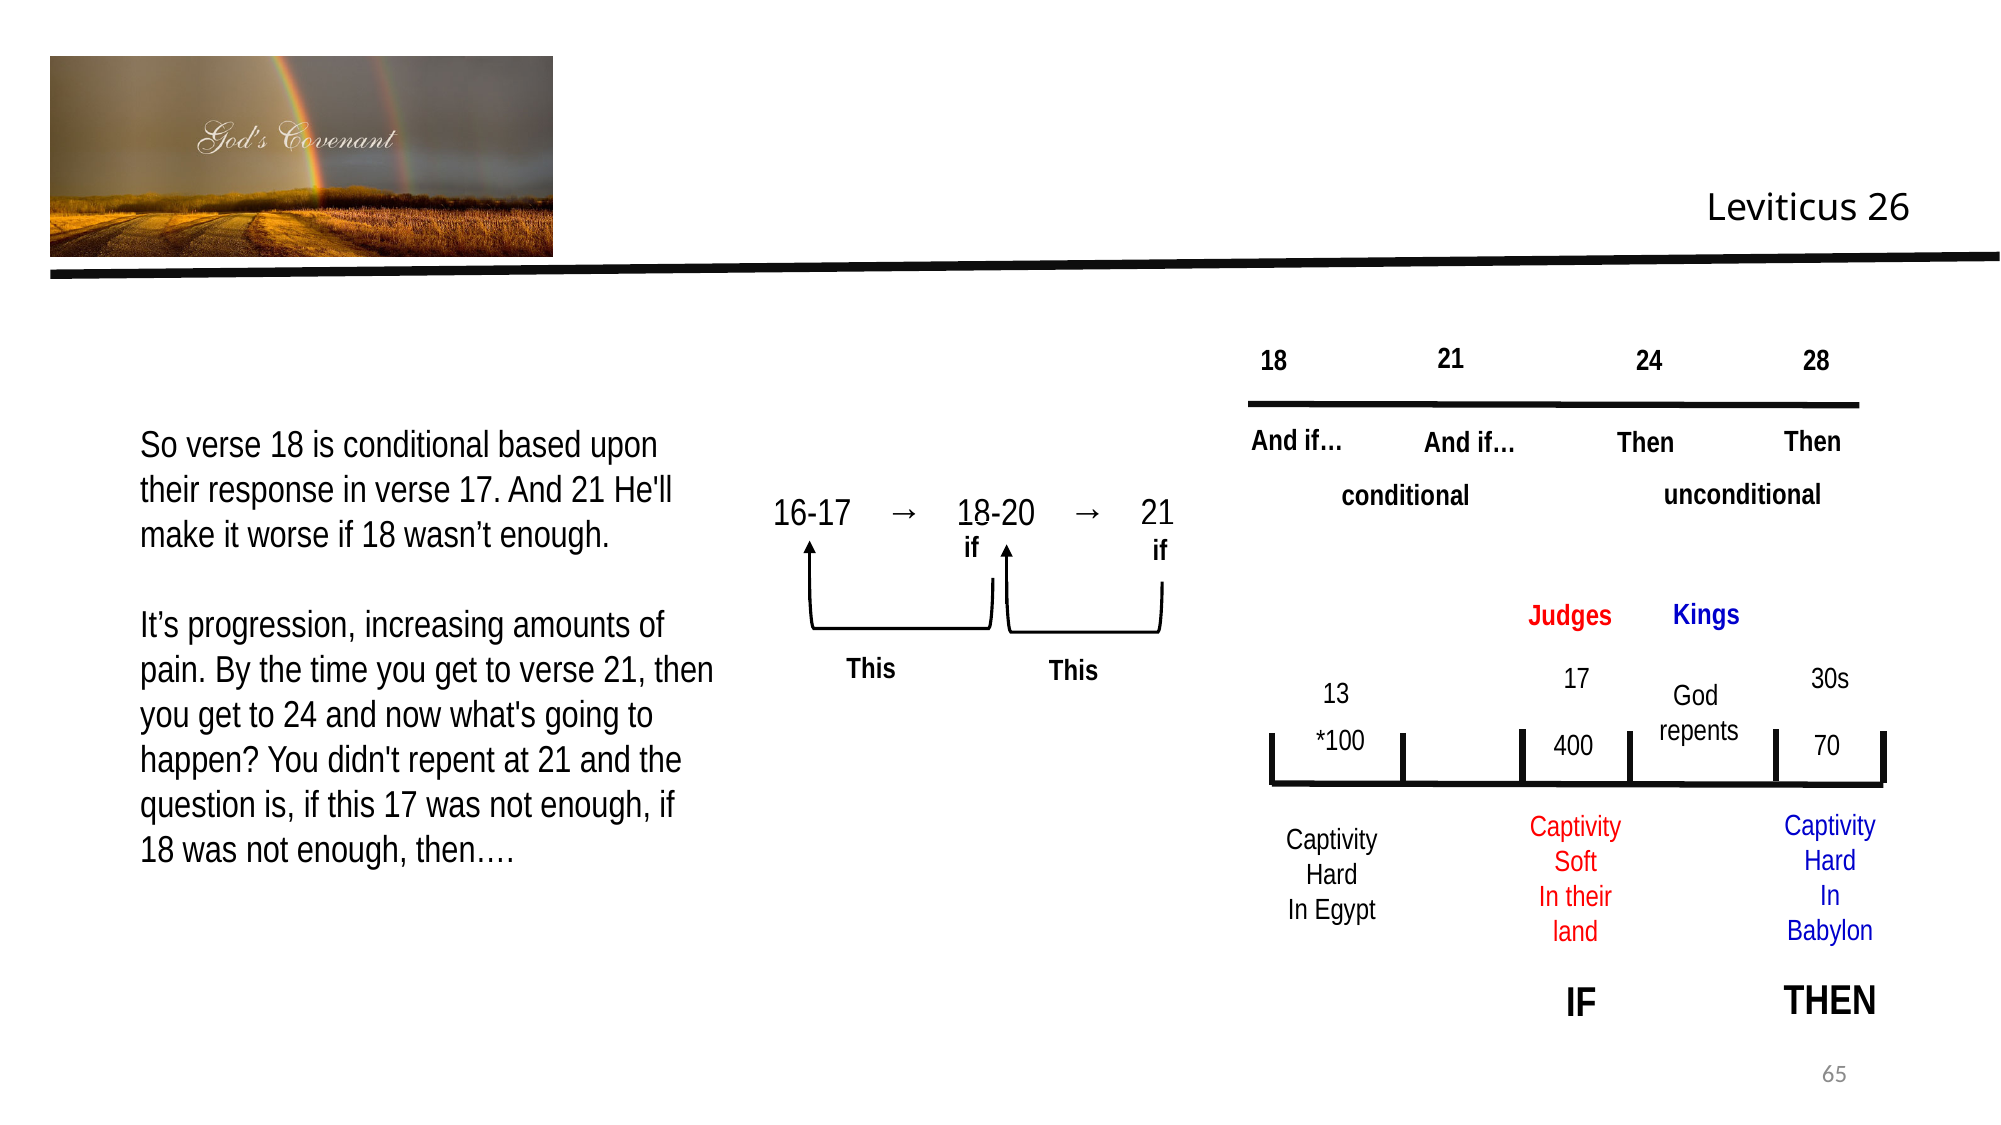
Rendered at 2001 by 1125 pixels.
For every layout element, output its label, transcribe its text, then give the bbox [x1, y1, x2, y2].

text_box 400 [1529, 718, 1618, 769]
picture [50, 56, 553, 257]
text_box if [942, 521, 1001, 572]
text_box Captivity Hard In Babylon [1768, 799, 1893, 954]
text_box 70 [1782, 718, 1872, 769]
slide_number 65 [1412, 1042, 1863, 1103]
text_box This [1006, 644, 1141, 694]
text_box unconditional [1626, 468, 1860, 519]
text_box 28 [1781, 334, 1852, 384]
text_box 30s [1794, 651, 1866, 702]
text_box 18 [1238, 333, 1310, 384]
text_box Captivity Hard In Egypt [1269, 813, 1394, 933]
text_box IF [1519, 967, 1643, 1033]
text_box [1006, 581, 1163, 633]
text_box 13 [1300, 667, 1372, 714]
text_box [809, 577, 994, 629]
text_box So verse 18 is conditional based upon their response in verse 17. And 21 He'll make it worse if 18 wasn’t enough. It’s progression, increasing amounts of pain. By the time you get to verse 21, then you get to 24 and now what's going to happen? You didn't repent at 21 and the question is, if this 17 was not enough, if 18 was not enough, then…. [125, 412, 732, 878]
text_box Captivity Soft In their land [1513, 800, 1638, 955]
text_box 16-17 → 18-20 → 21 [758, 480, 1247, 540]
text_box 21 [1415, 332, 1487, 383]
text_box 24 [1614, 333, 1685, 384]
text_box Leviticus 26 [1691, 176, 1935, 236]
text_box And if… [1229, 413, 1365, 464]
text_box conditional [1289, 468, 1523, 519]
text_box 17 [1541, 651, 1613, 702]
text_box *100 [1296, 714, 1385, 764]
text_box This [804, 641, 939, 692]
text_box God repents [1643, 669, 1756, 754]
text_box if [1131, 524, 1190, 574]
text_box Then [1582, 415, 1717, 466]
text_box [50, 256, 2000, 275]
text_box Then [1749, 414, 1884, 465]
text_box Judges [1503, 588, 1638, 639]
text_box Kings [1642, 588, 1770, 638]
text_box And if… [1402, 416, 1538, 466]
text_box THEN [1768, 965, 1893, 1030]
